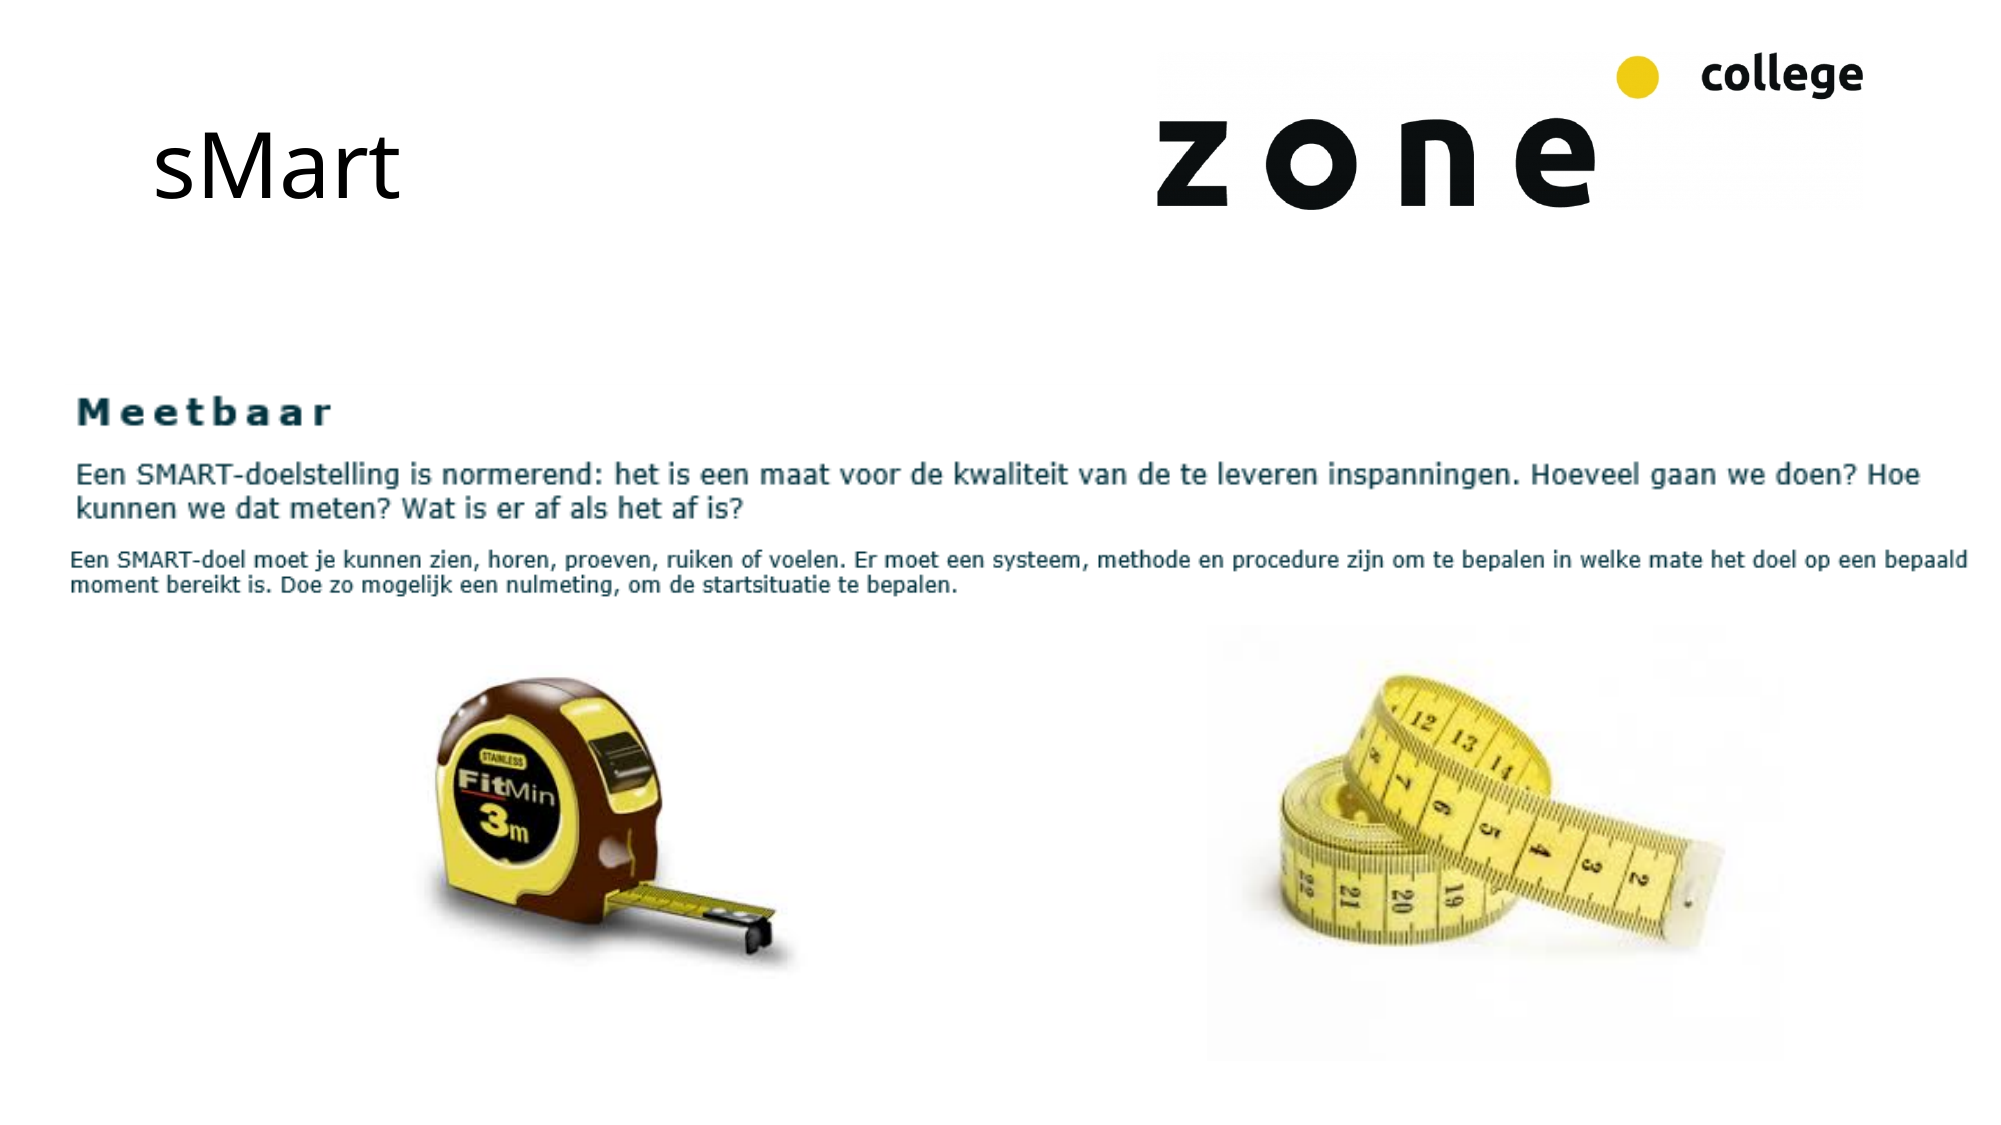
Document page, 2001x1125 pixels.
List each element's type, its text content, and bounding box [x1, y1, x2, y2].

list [65, 383, 1939, 543]
picture [1156, 52, 1863, 210]
picture [1207, 625, 1784, 1061]
picture [65, 543, 1991, 602]
picture [412, 665, 808, 979]
title sMart [137, 59, 1863, 278]
